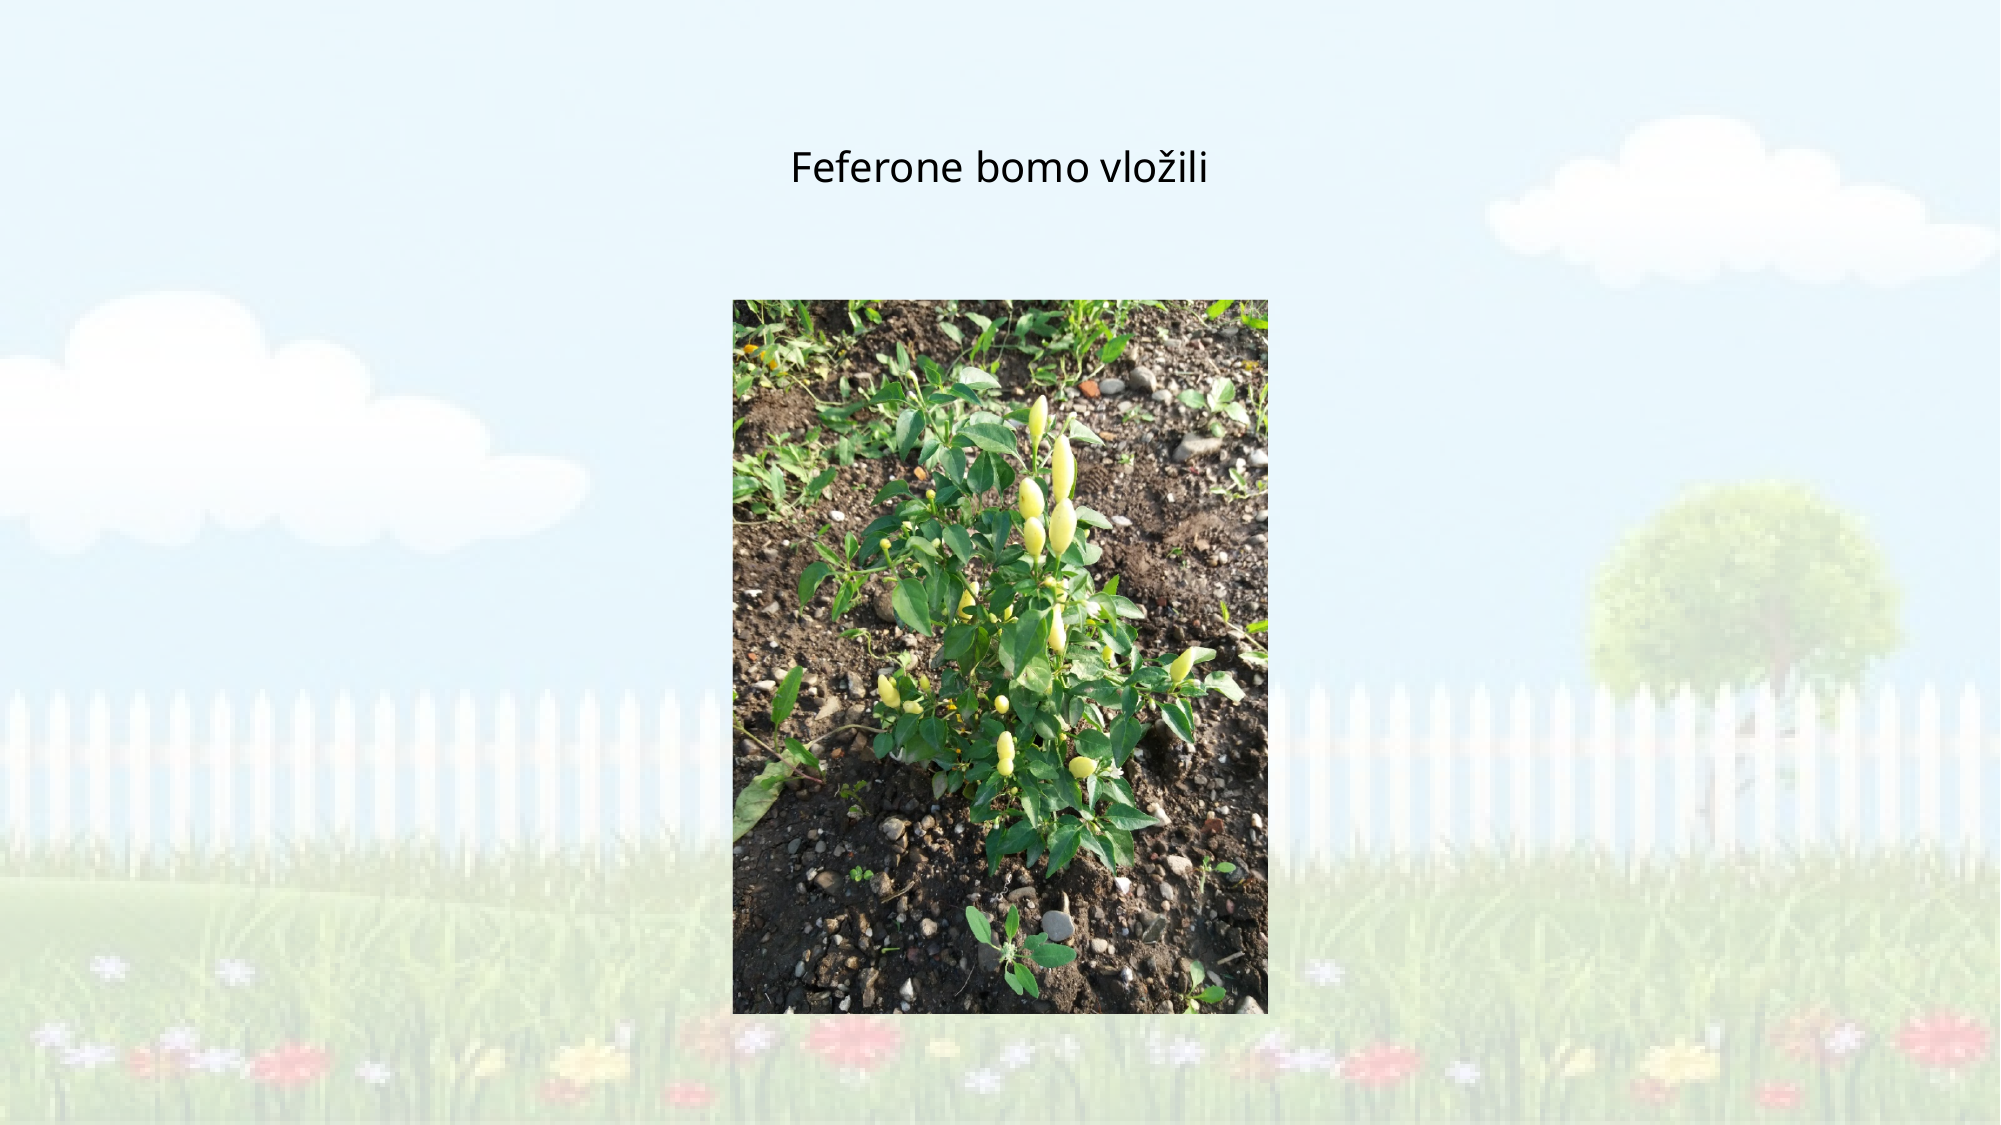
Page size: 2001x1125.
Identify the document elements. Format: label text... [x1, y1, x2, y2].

picture [733, 300, 1268, 388]
title Feferone bomo vložili [137, 59, 1863, 278]
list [642, 388, 1358, 925]
picture [733, 925, 1268, 1013]
